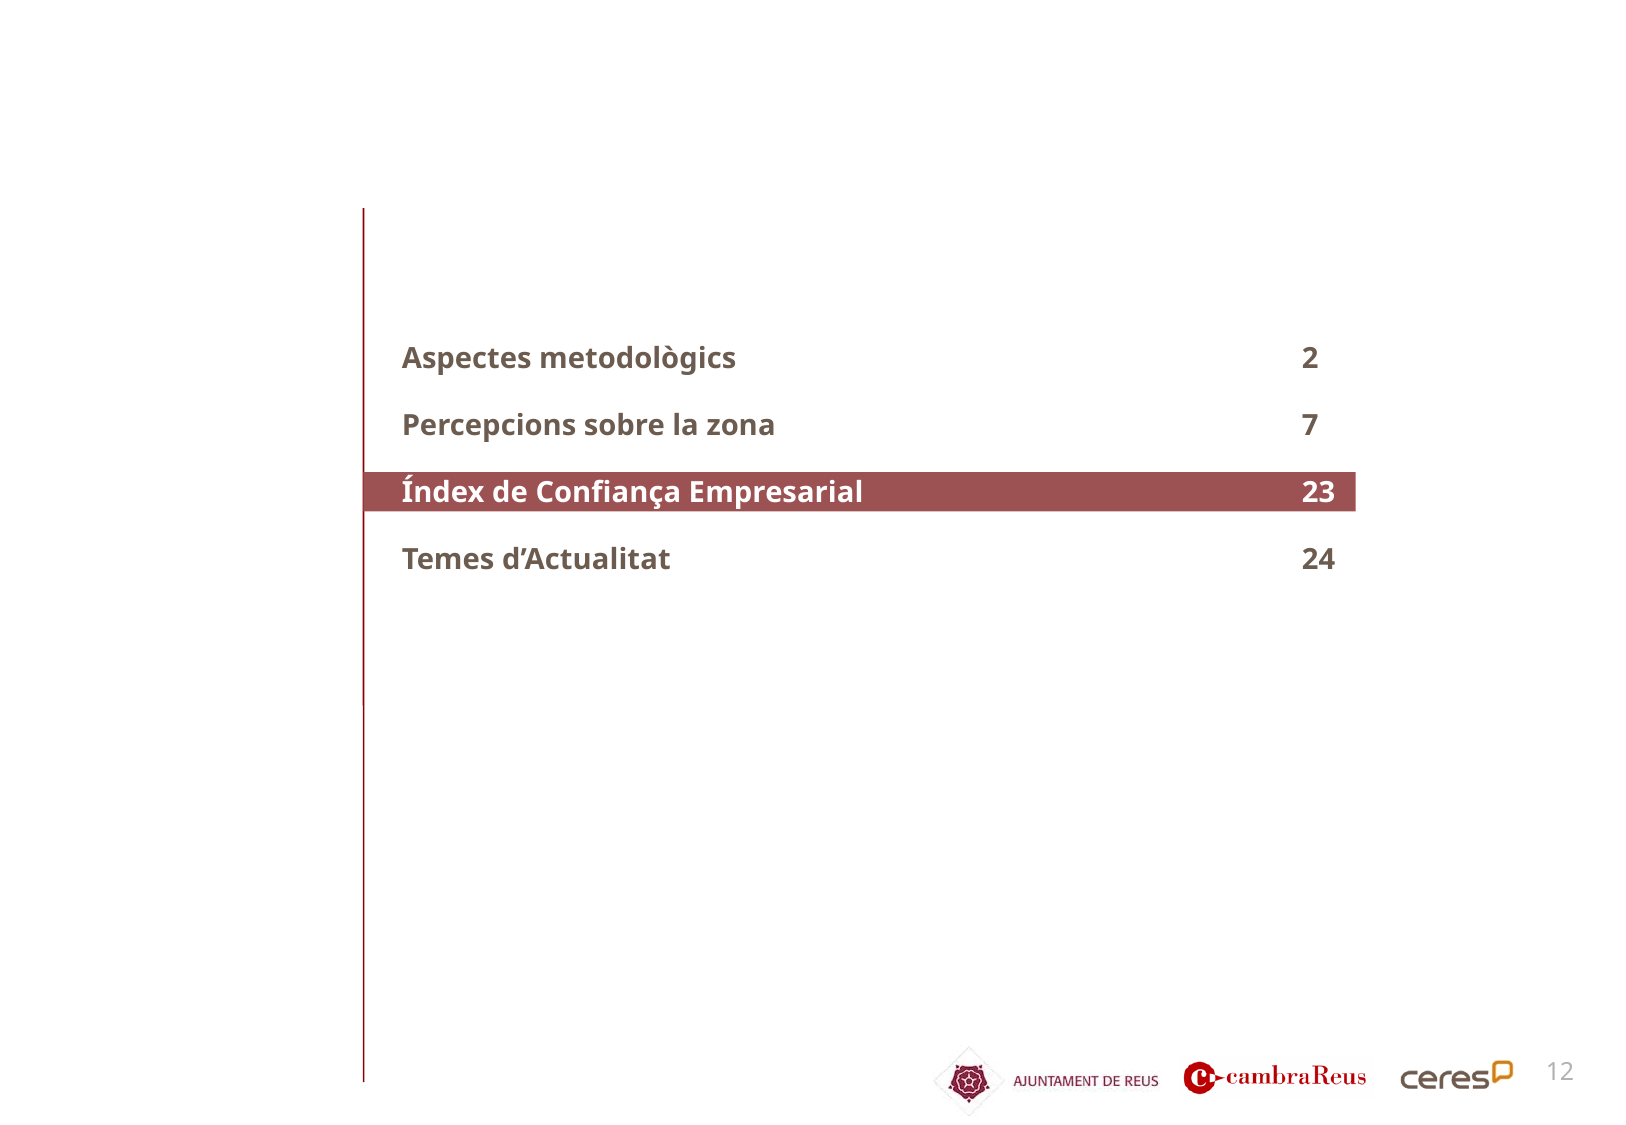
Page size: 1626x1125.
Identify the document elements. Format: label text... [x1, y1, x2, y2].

picture [1180, 1048, 1223, 1099]
slide_number 12 [1223, 1042, 1590, 1103]
text_box [363, 472, 387, 512]
picture [933, 1039, 1161, 1123]
text_box Aspectes metodològics 2 Percepcions sobre la zona 7 Índex de Confiança Empresarial 23 Temes d’Actualitat 24 [387, 314, 1427, 583]
